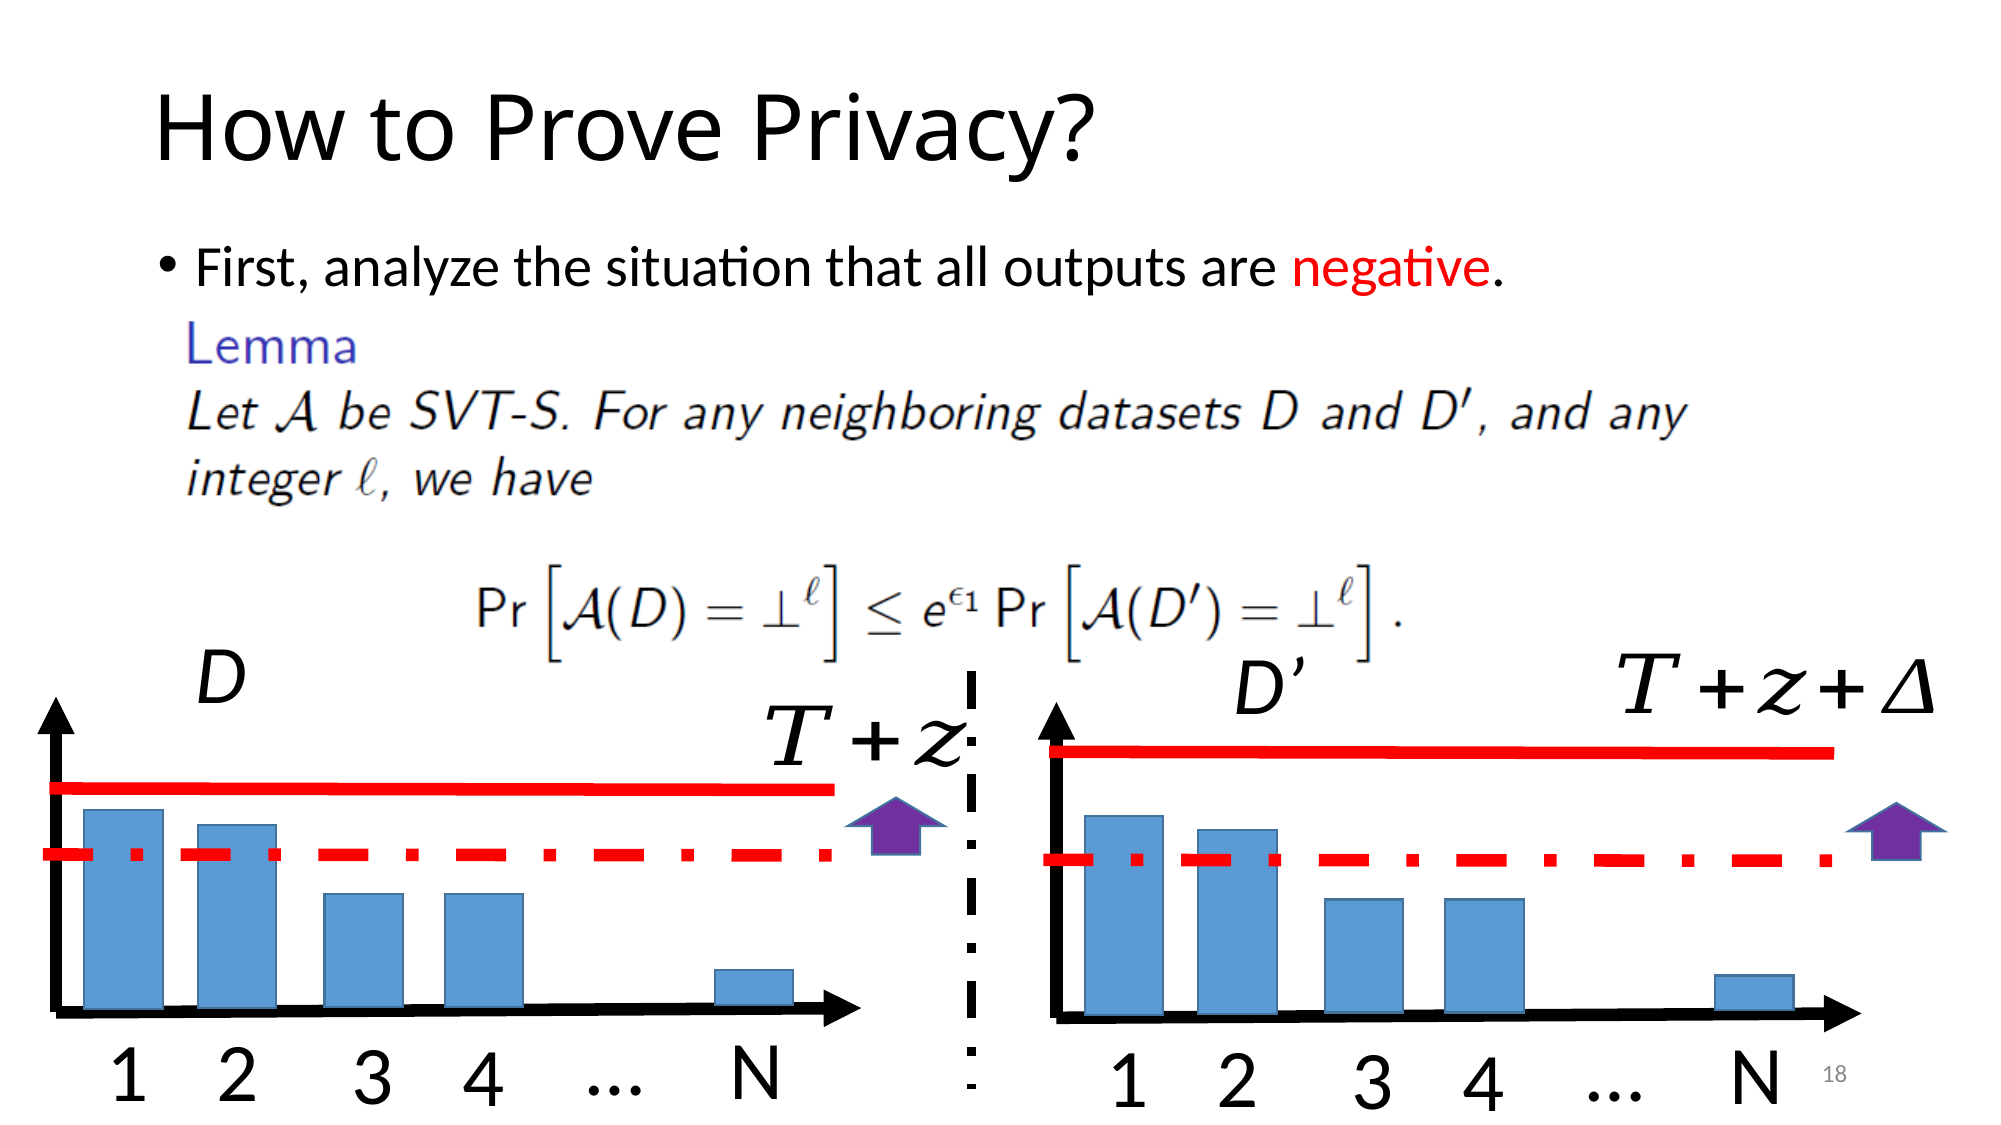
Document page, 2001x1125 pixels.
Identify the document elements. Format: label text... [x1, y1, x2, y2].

title How to Prove Privacy? [137, 21, 1863, 240]
slide_number 18 [1412, 1089, 1863, 1103]
list First, analyze the situation that all outputs are negative. [142, 228, 1868, 318]
picture [182, 309, 1694, 612]
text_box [42, 612, 1945, 1089]
